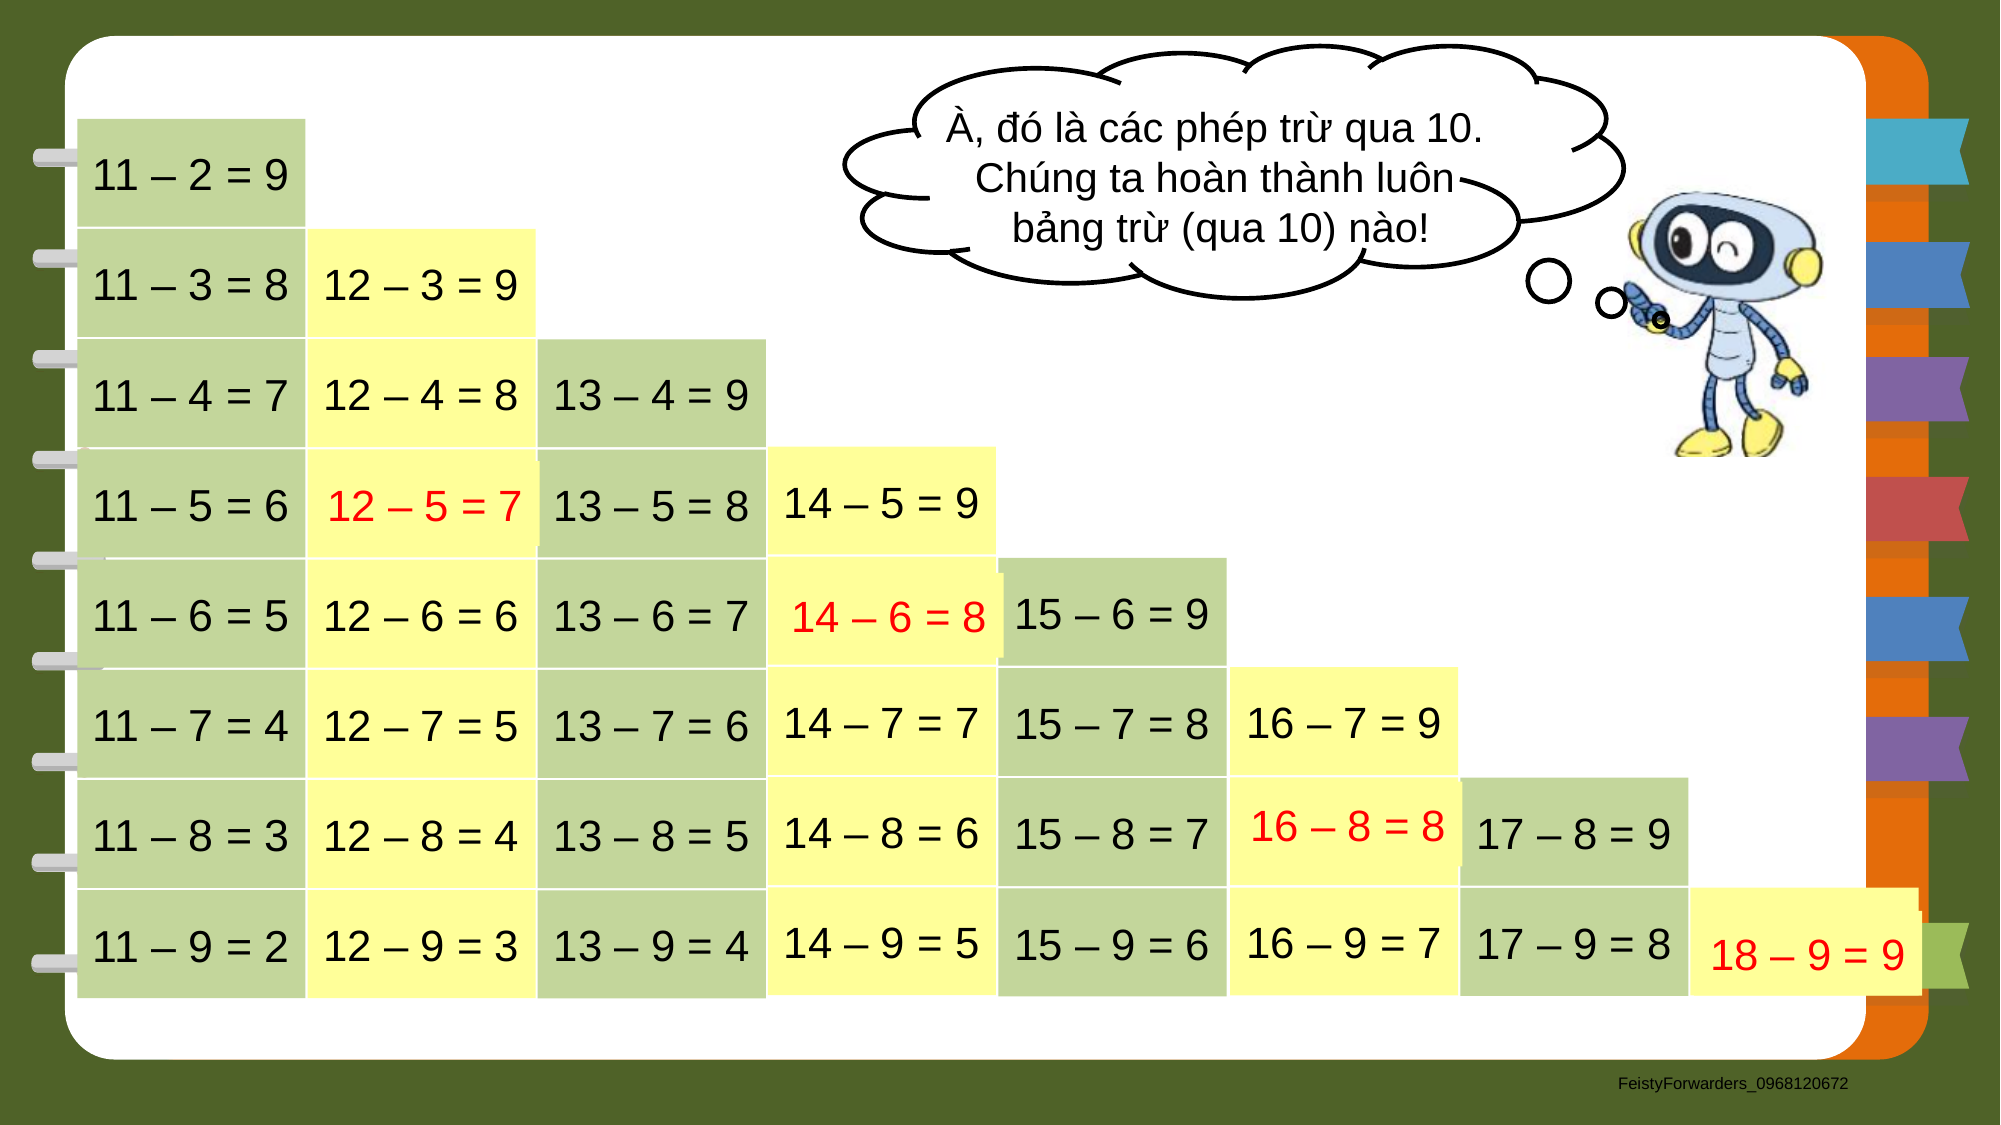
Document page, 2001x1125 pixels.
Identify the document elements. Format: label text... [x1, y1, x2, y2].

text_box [77, 118, 1919, 999]
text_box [845, 45, 1827, 457]
text_box 18 – 9 = 9 [1919, 910, 1923, 997]
